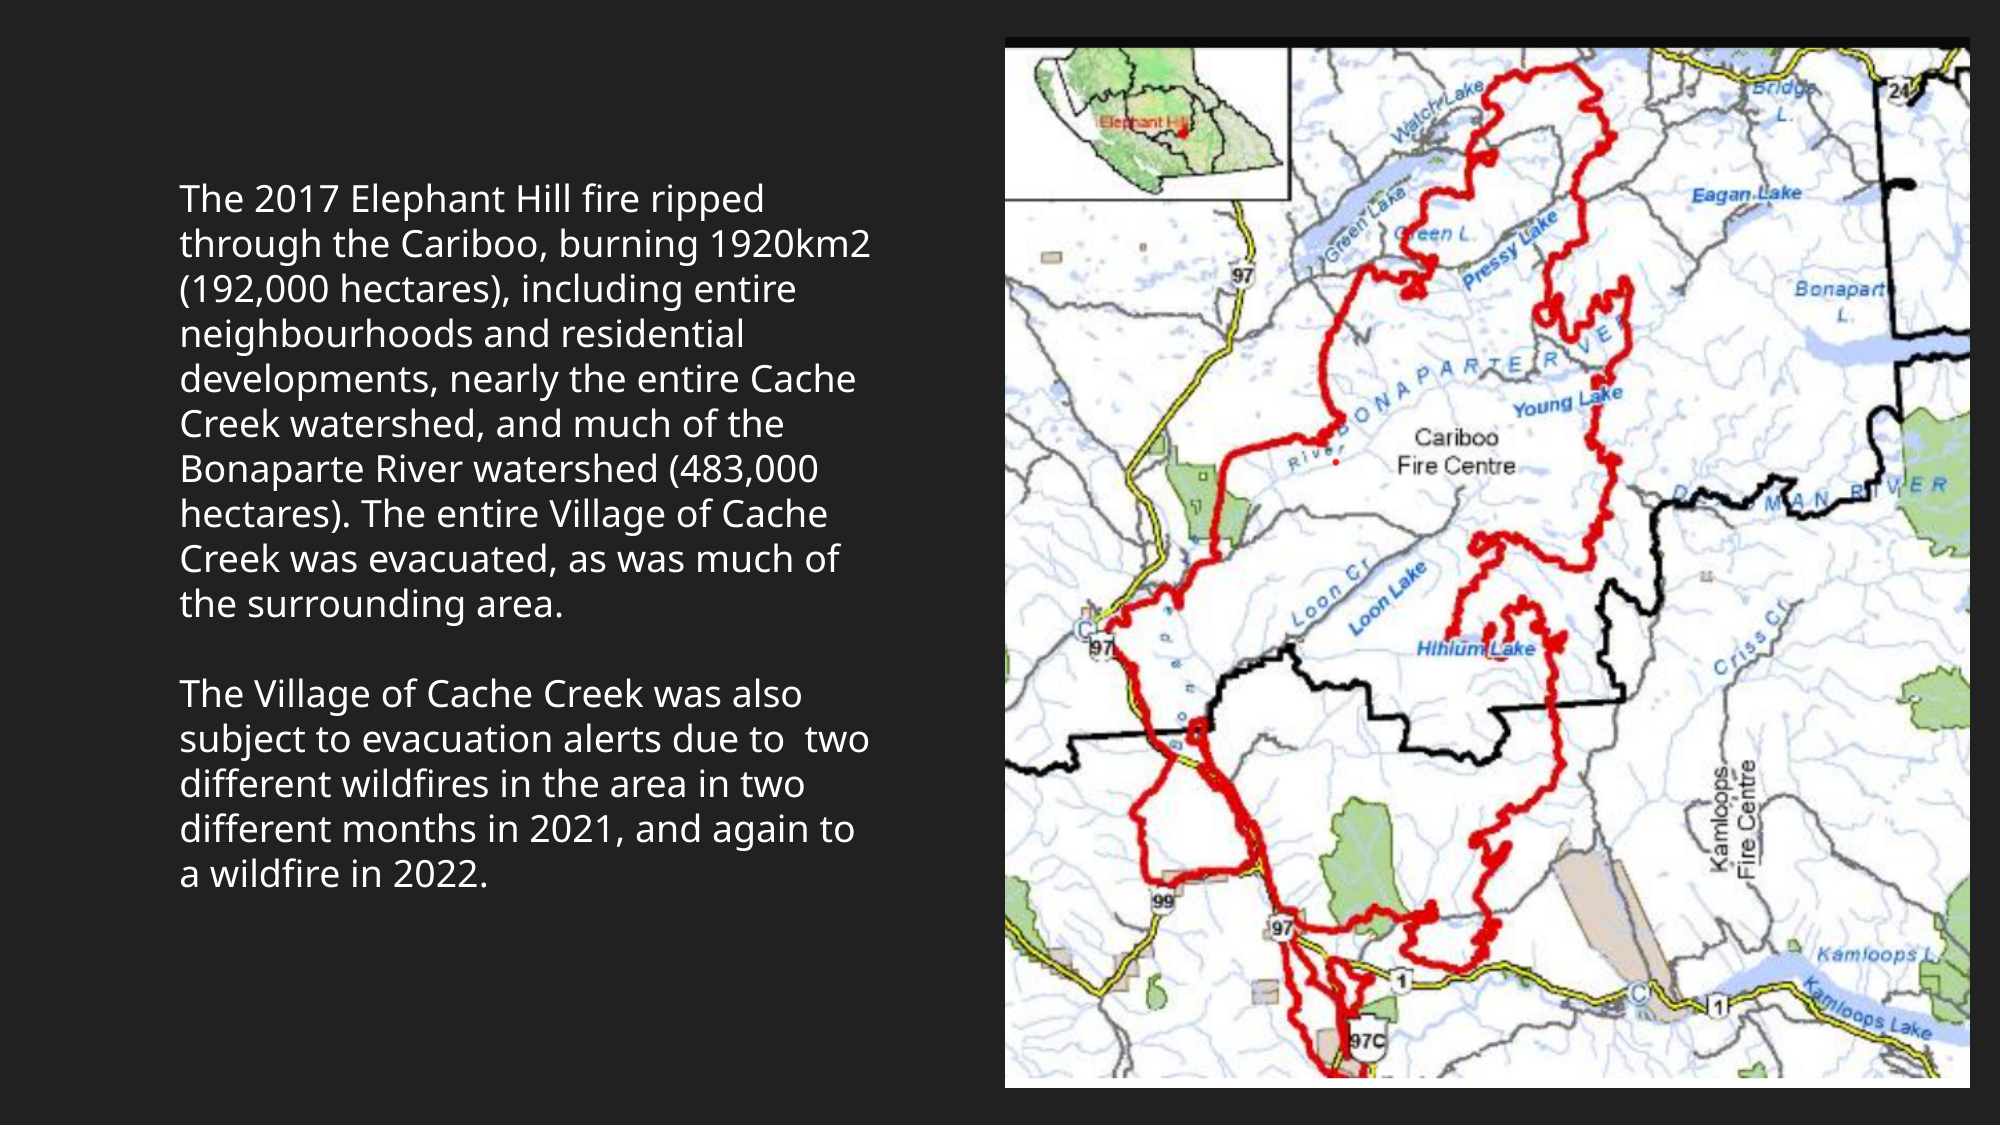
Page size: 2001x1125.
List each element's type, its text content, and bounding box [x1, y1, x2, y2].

picture [1005, 37, 1970, 1088]
text_box The 2017 Elephant Hill fire ripped through the Cariboo, burning 1920km2 (192,000 hectares), including entire neighbourhoods and residential developments, nearly the entire Cache Creek watershed, and much of the Bonaparte River watershed (483,000 hectares). The entire Village of Cache Creek was evacuated, as was much of the surrounding area. The Village of Cache Creek was also subject to evacuation alerts due to two different wildfires in the area in two different months in 2021, and again to a wildfire in 2022. [164, 167, 897, 993]
